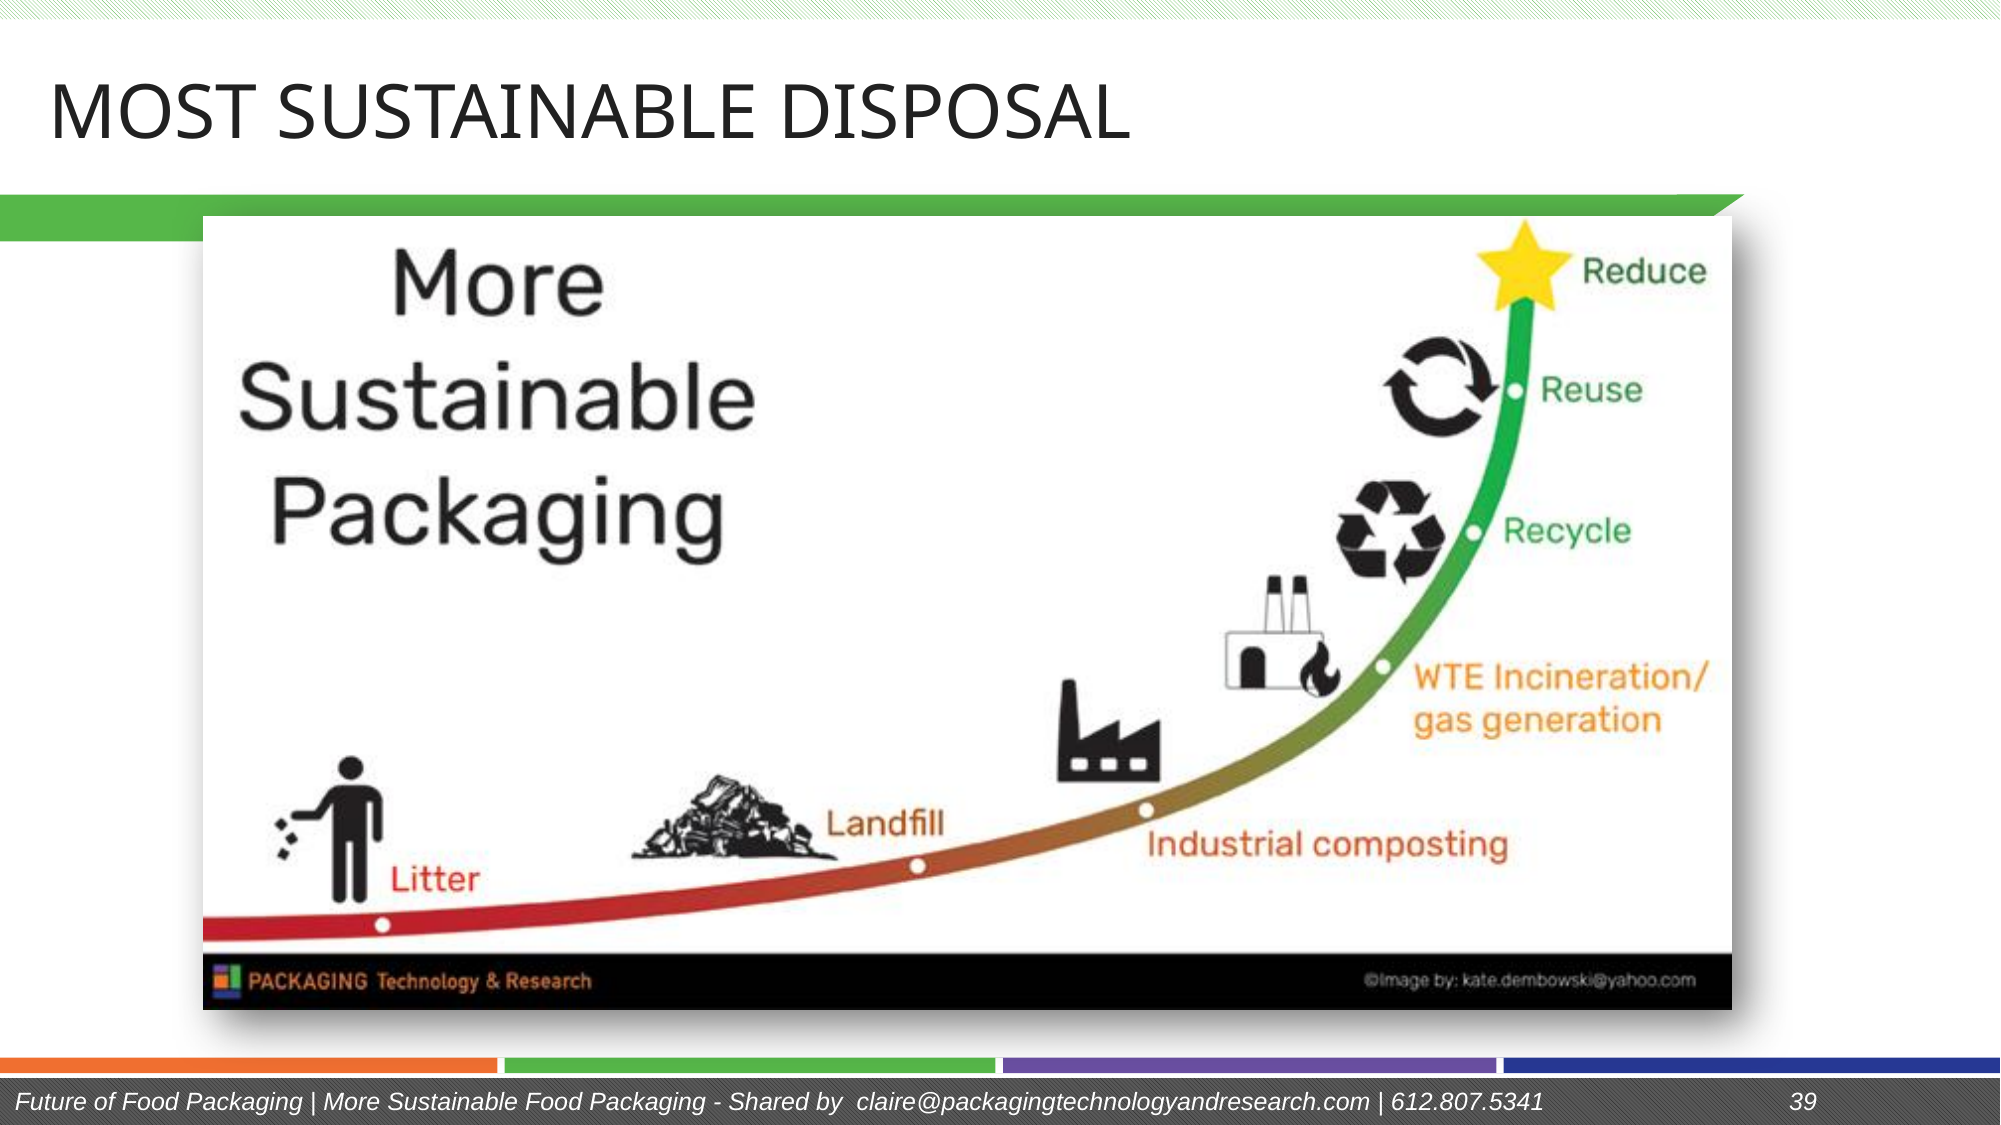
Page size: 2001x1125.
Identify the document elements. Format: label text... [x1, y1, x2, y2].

picture [203, 216, 1732, 1010]
slide_number 39 [1774, 1078, 1940, 1125]
footer Future of Food Packaging | More Sustainable Food Packaging - Shared by claire@packagingtechnologyandresearch.com | 612.807.5341 [0, 1078, 1708, 1125]
title MOST SUSTAINABLE DISPOSAL [33, 53, 1759, 176]
